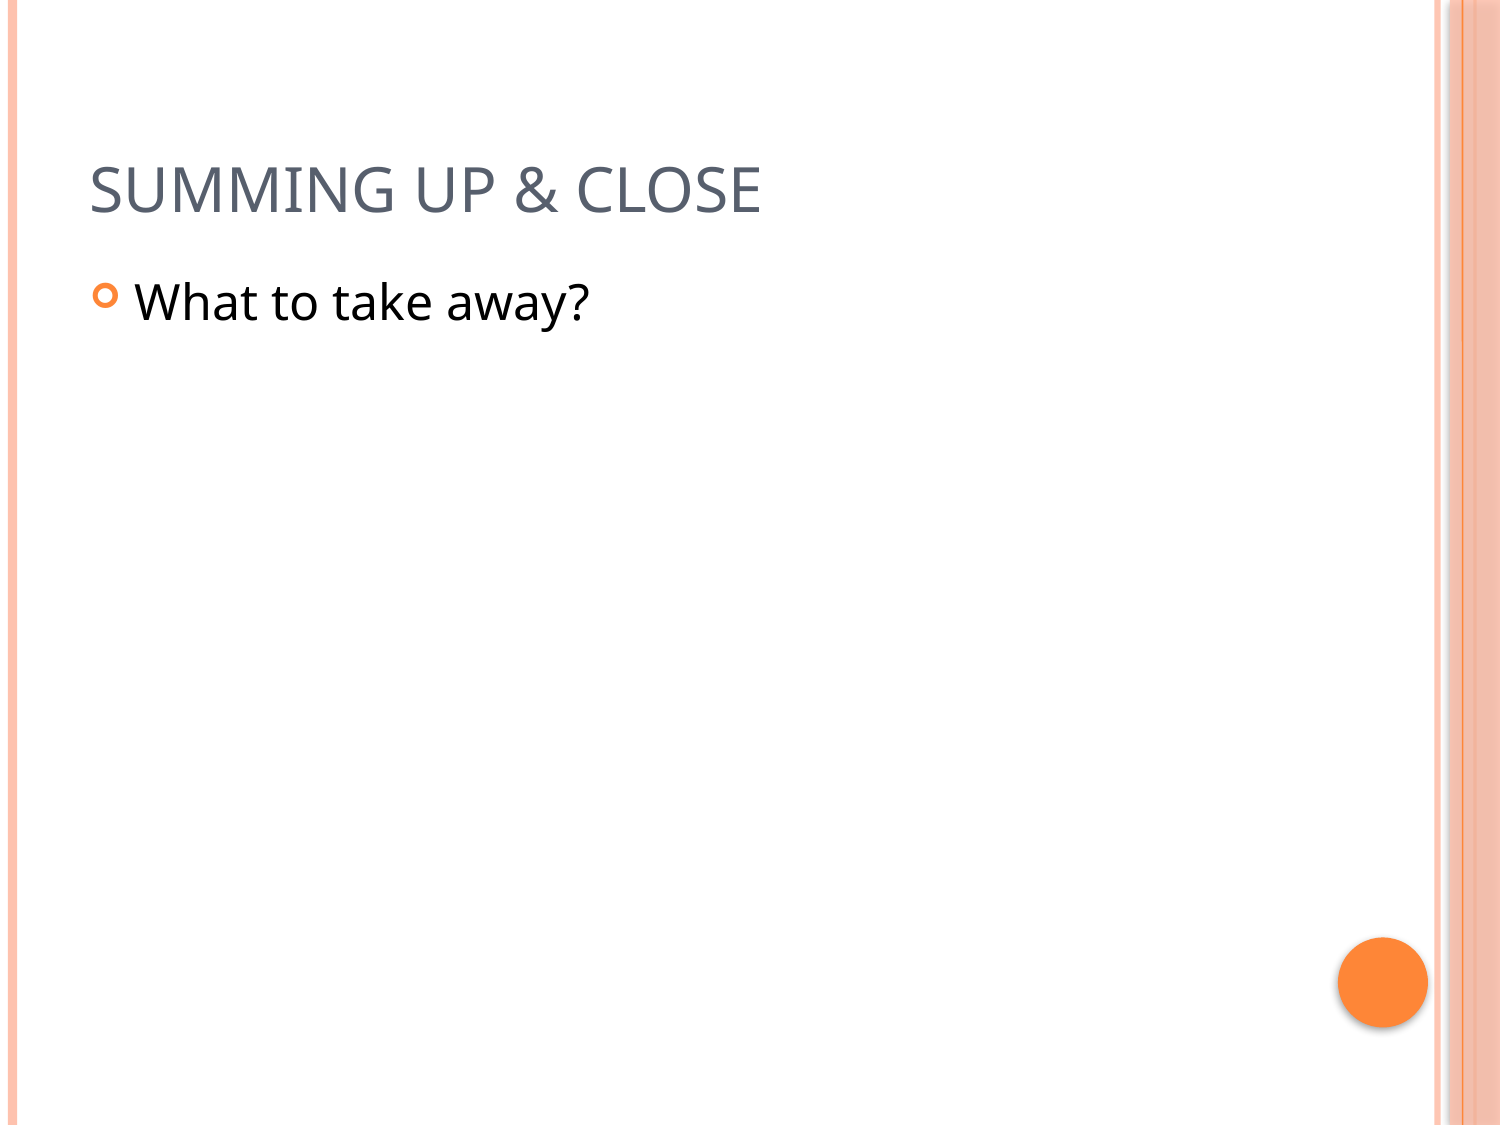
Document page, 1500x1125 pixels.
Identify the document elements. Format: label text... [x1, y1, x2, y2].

title Summing up & Close [75, 45, 1300, 233]
list What to take away? [75, 262, 1300, 1062]
